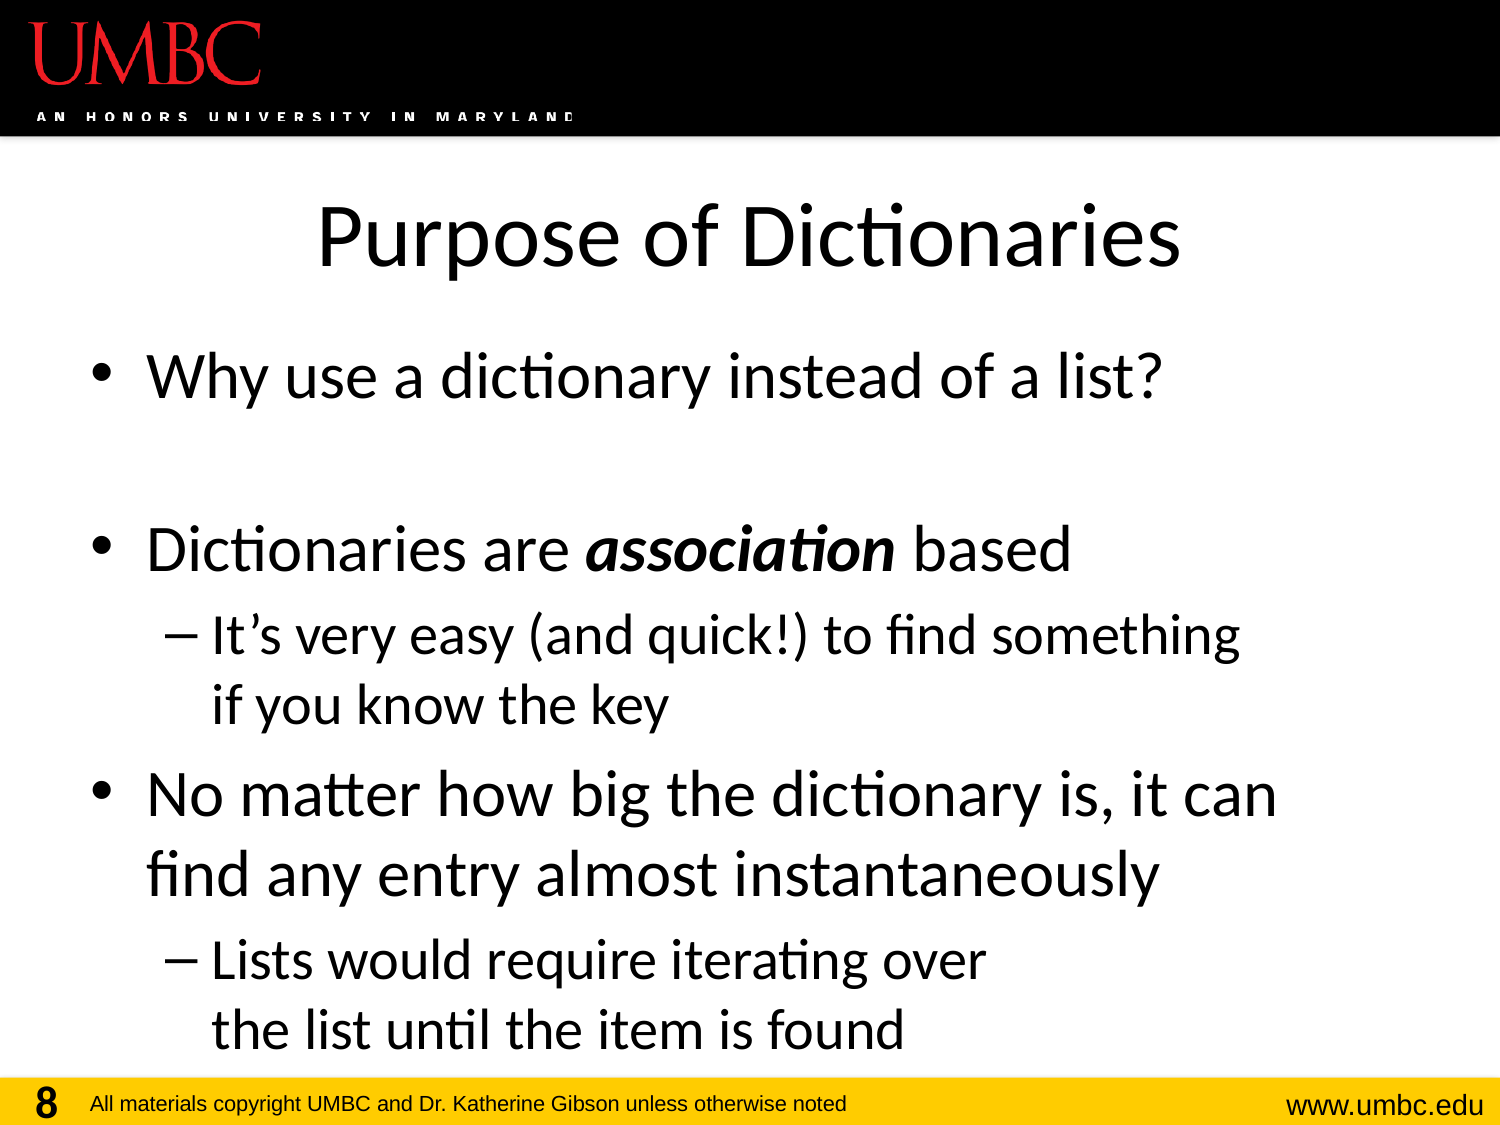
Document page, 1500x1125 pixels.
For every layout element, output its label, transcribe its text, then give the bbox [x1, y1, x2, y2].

list Why use a dictionary instead of a list? Dictionaries are association based It’s very easy (and quick!) to find something if you know the key No matter how big the dictionary is, it can find any entry almost instantaneously Lists would require iterating over the list until the item is found [75, 324, 1425, 1066]
slide_number 8 [0, 1065, 94, 1125]
title Purpose of Dictionaries [75, 136, 1425, 324]
